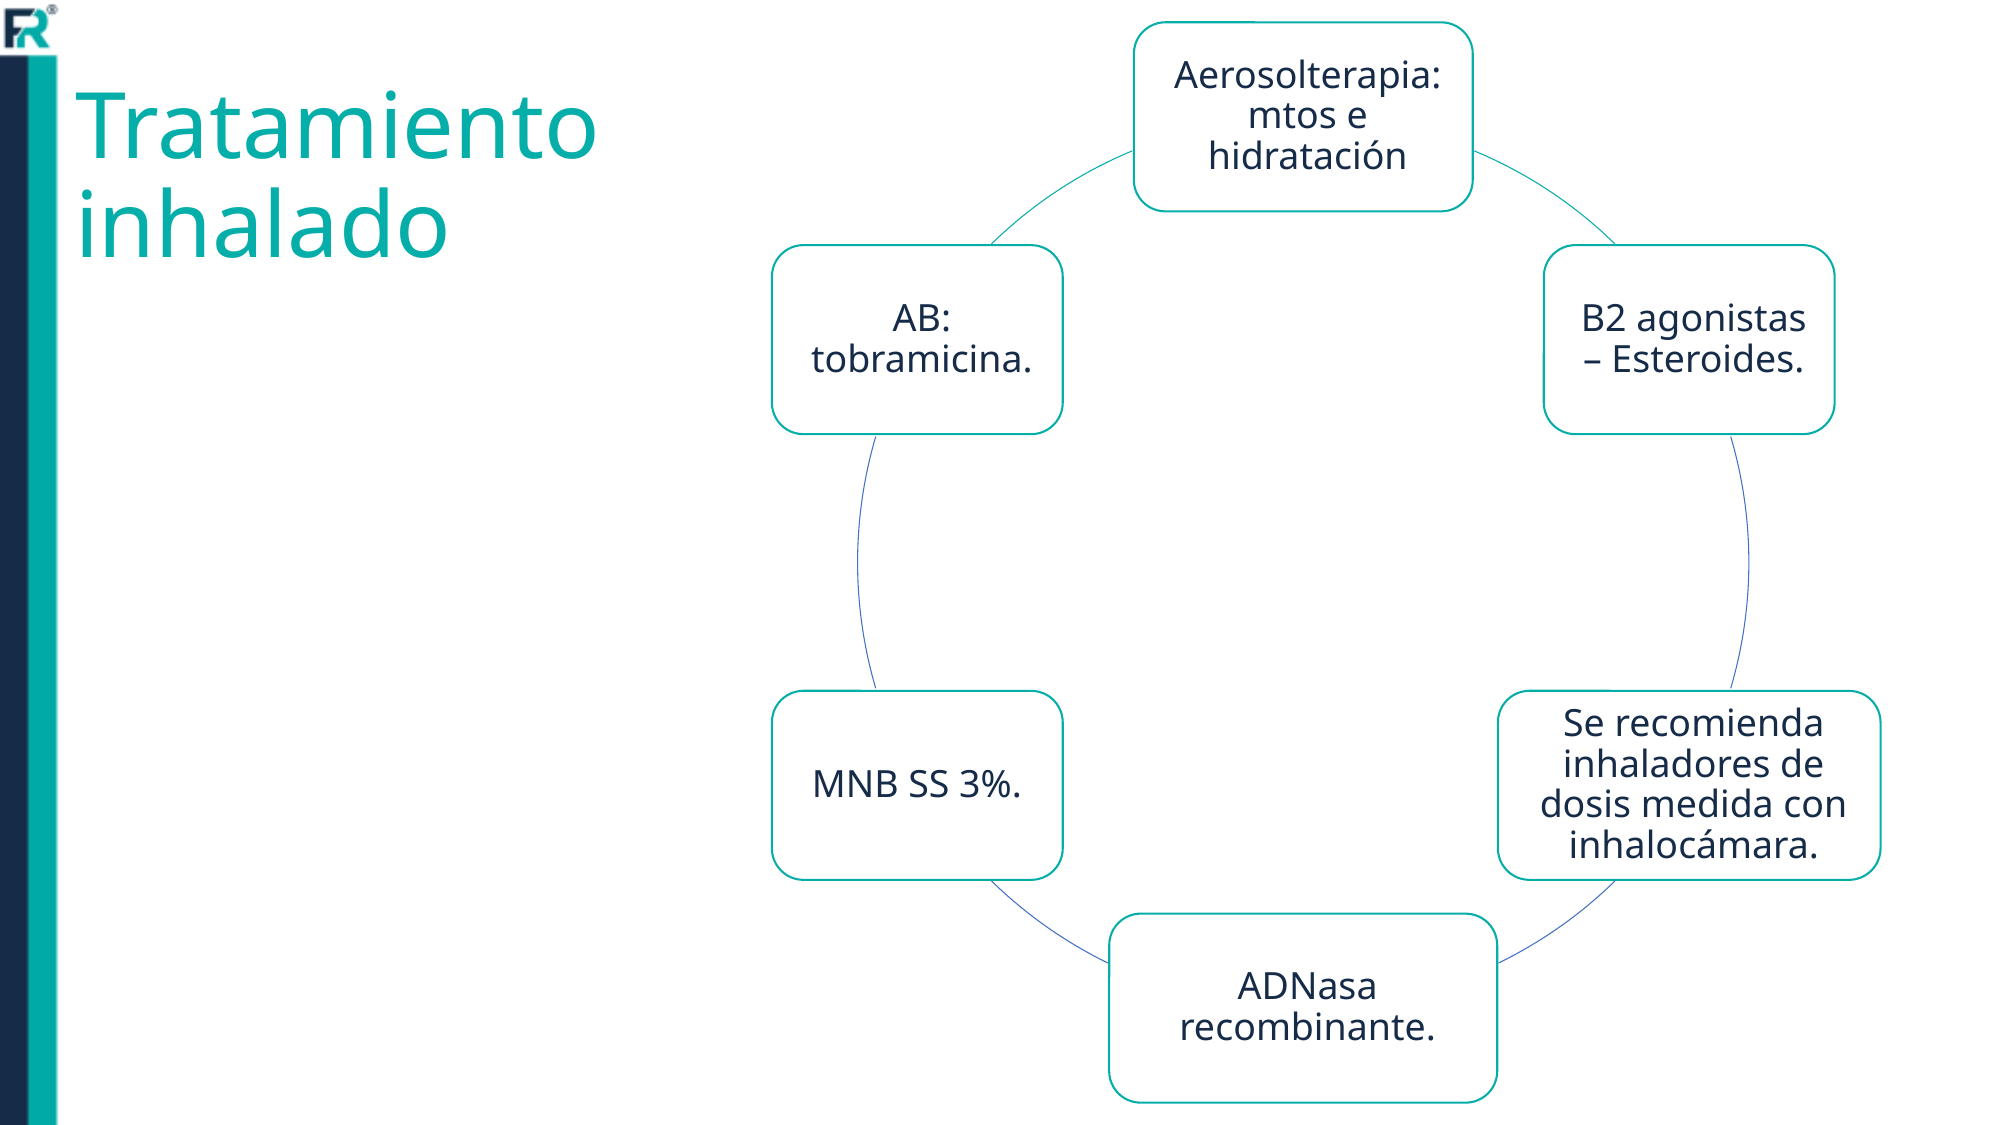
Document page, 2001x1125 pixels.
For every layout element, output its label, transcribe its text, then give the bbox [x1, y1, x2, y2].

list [652, 21, 2000, 1104]
picture [0, 0, 2001, 1125]
title Tratamiento inhalado [60, 22, 652, 285]
